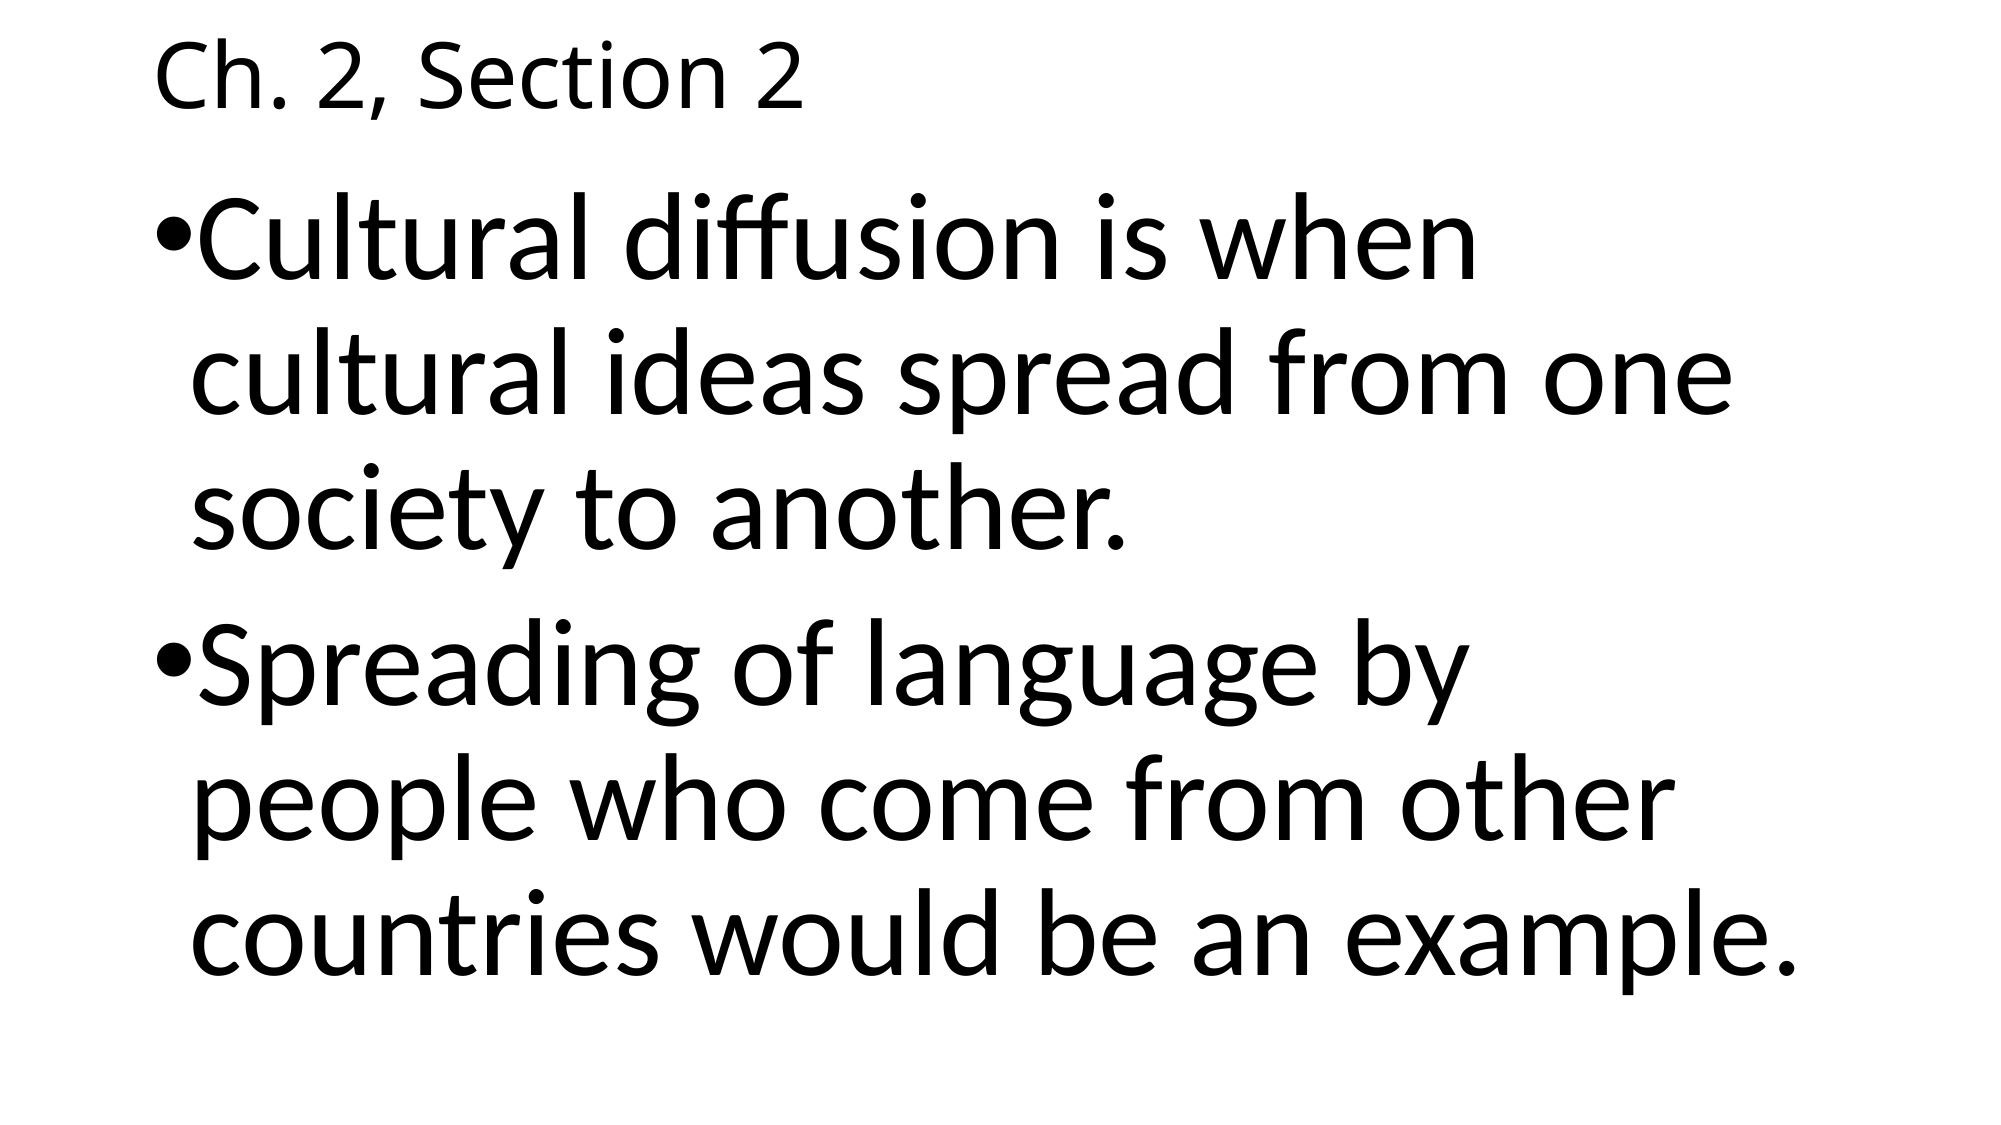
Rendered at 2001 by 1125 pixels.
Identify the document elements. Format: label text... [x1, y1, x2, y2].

list Cultural diffusion is when cultural ideas spread from one society to another. Spreading of language by people who come from other countries would be an example. [137, 164, 1863, 1112]
title Ch. 2, Section 2 [137, 0, 1863, 164]
